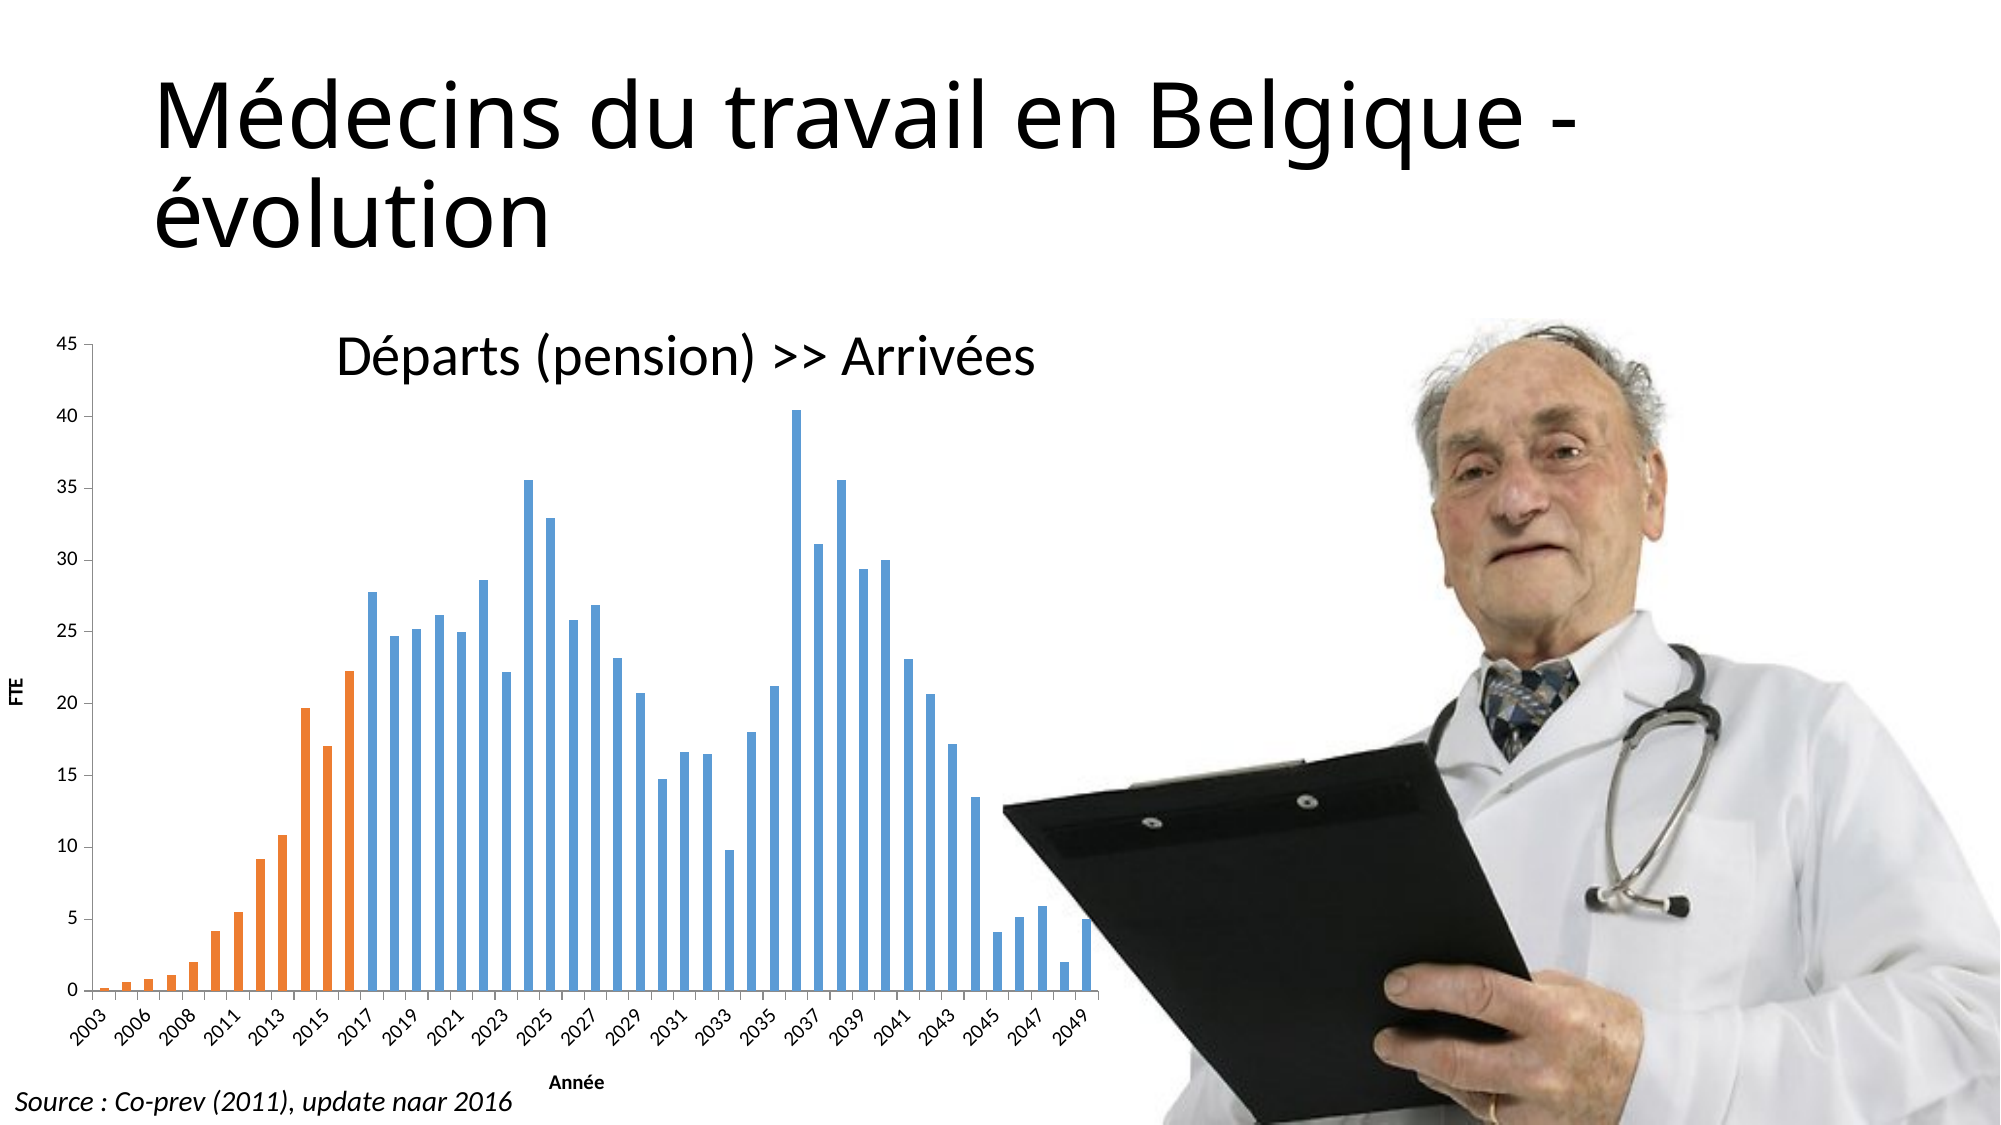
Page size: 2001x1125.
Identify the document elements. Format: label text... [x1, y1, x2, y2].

picture [1122, 318, 2000, 1125]
title Médecins du travail en Belgique - évolution [137, 59, 1863, 278]
chart [0, 318, 1122, 1125]
